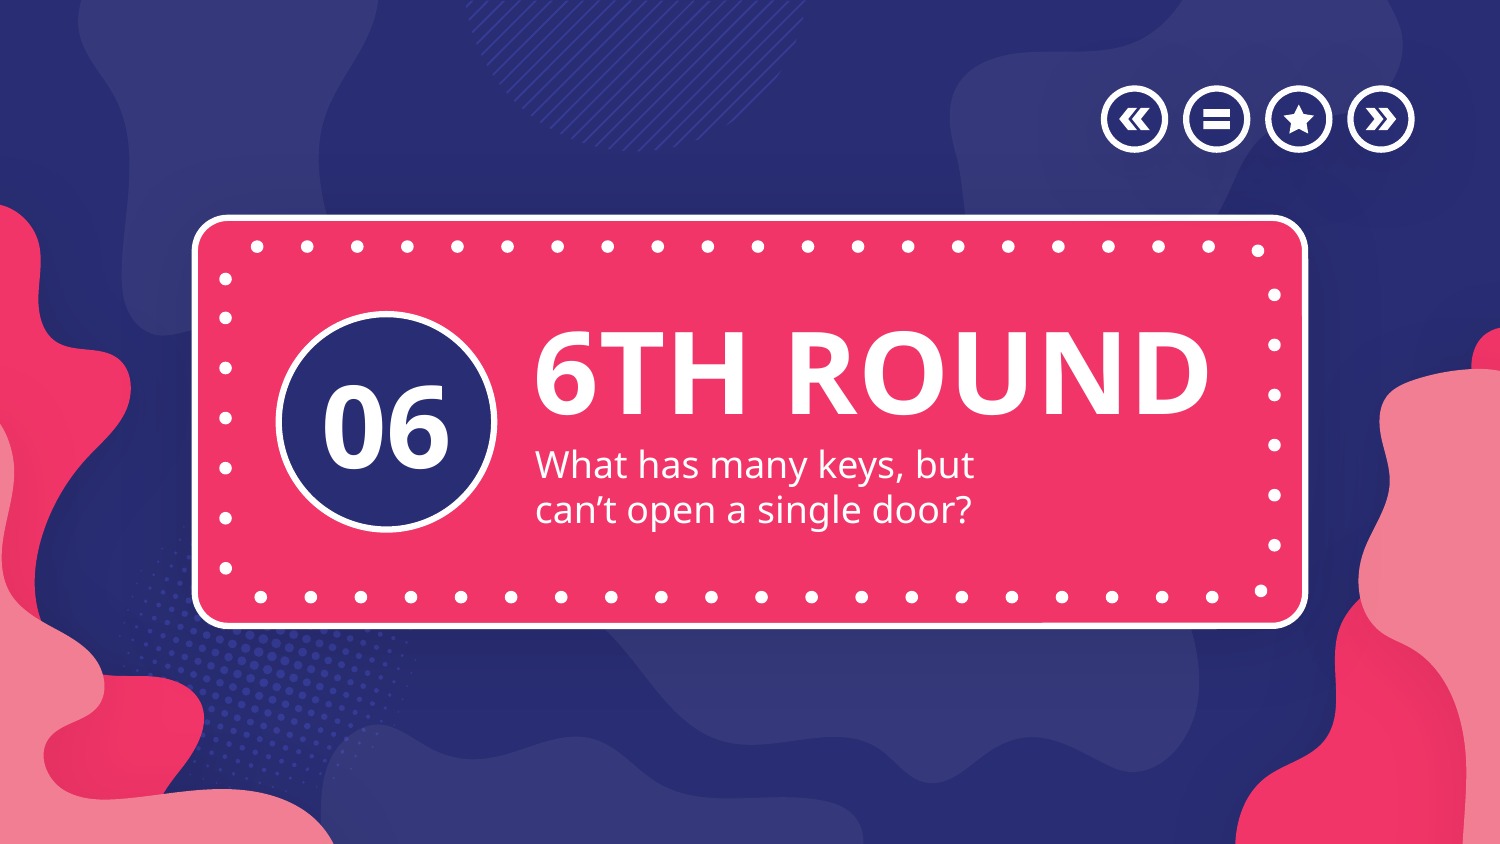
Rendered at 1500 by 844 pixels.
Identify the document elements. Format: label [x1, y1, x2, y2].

text_box [1186, 88, 1248, 150]
text_box [1350, 88, 1412, 150]
text_box [1103, 88, 1166, 150]
text_box [1203, 108, 1231, 130]
text_box [1118, 107, 1151, 131]
text_box [194, 217, 1306, 627]
text_box [1365, 107, 1397, 131]
text_box [1283, 104, 1315, 134]
text_box [1268, 88, 1330, 150]
